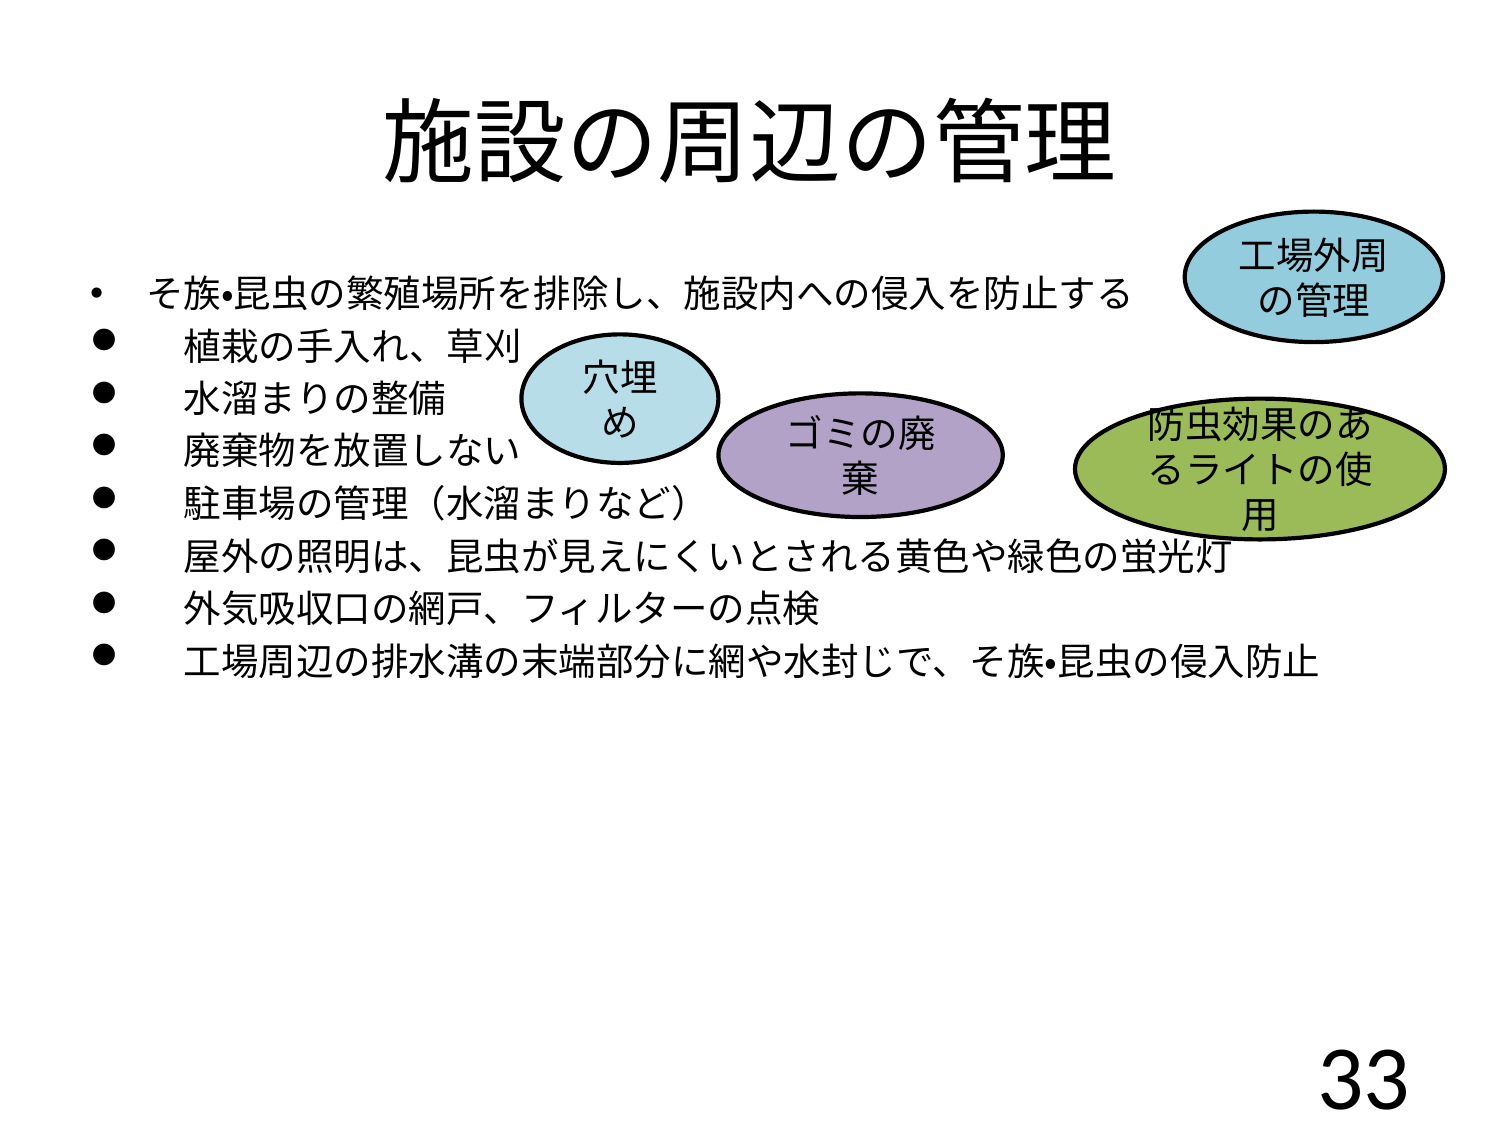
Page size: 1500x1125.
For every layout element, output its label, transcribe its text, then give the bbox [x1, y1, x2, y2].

text_box ゴミの廃棄 [716, 391, 1005, 520]
text_box 防虫効果のあるライトの使用 [1072, 396, 1448, 542]
title 施設の周辺の管理 [75, 45, 1425, 233]
text_box 工場外周の管理 [1182, 209, 1446, 345]
list そ族・昆虫の繁殖場所を排除し、施設内への侵入を防止する 植栽の手入れ、草刈 水溜まりの整備 廃棄物を放置しない 駐車場の管理（水溜まりなど） 屋外の照明は、昆虫が見えにくいとされる黄色や緑色の蛍光灯 外気吸収口の網戸、フィルターの点検 工場周辺の排水溝の末端部分に網や水封じで、そ族・昆虫の侵入防止 [75, 262, 1425, 1005]
slide_number 33 [1074, 1042, 1425, 1103]
text_box 穴埋め [519, 332, 721, 466]
